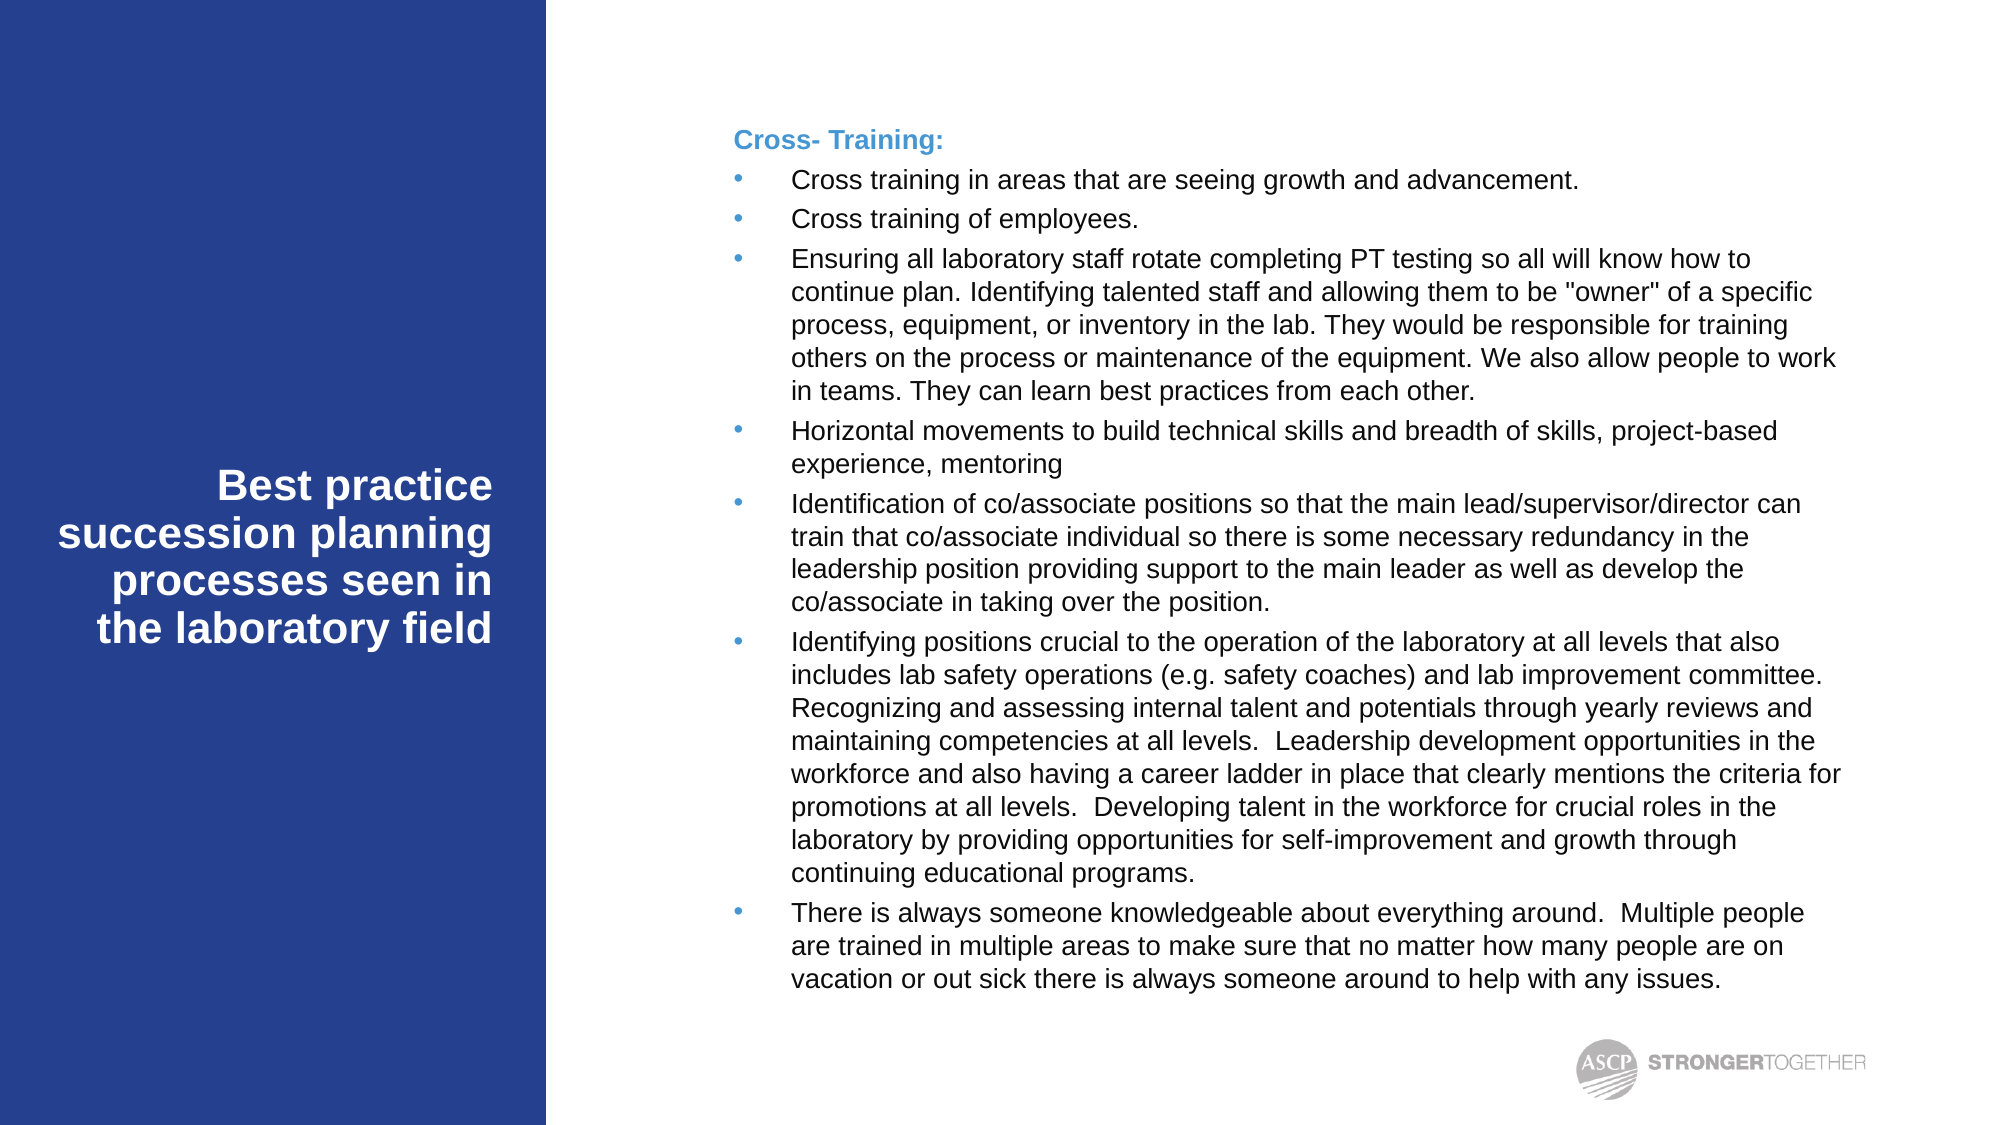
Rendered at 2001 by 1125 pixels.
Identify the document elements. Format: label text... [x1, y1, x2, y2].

title Best practice succession planning processes seen in the laboratory field [37, 448, 509, 667]
list Cross- Training: Cross training in areas that are seeing growth and advancement. Cross training of employees. Ensuring all laboratory staff rotate completing PT testing so all will know how to continue plan. Identifying talented staff and allowing them to be "owner" of a specific process, equipment, or inventory in the lab. They would be responsible for training others on the process or maintenance of the equipment. We also allow people to work in teams. They can learn best practices from each other. Horizontal movements to build technical skills and breadth of skills, project-based experience, mentoring Identification of co/associate positions so that the main lead/supervisor/director can train that co/associate individual so there is some necessary redundancy in the leadership position providing support to the main leader as well as develop the co/associate in taking over the position. Identifying positions crucial to the operation of the laboratory at all levels that also includes lab safety operations (e.g. safety coaches) and lab improvement committee. Recognizing and assessing internal talent and potentials through yearly reviews and maintaining competencies at all levels. Leadership development opportunities in the workforce and also having a career ladder in place that clearly mentions the criteria for promotions at all levels. Developing talent in the workforce for crucial roles in the laboratory by providing opportunities for self-improvement and growth through continuing educational programs. There is always someone knowledgeable about everything around. Multiple people are trained in multiple areas to make sure that no matter how many people are on vacation or out sick there is always someone around to help with any issues. [701, 107, 1866, 1009]
picture [1576, 1039, 1866, 1100]
